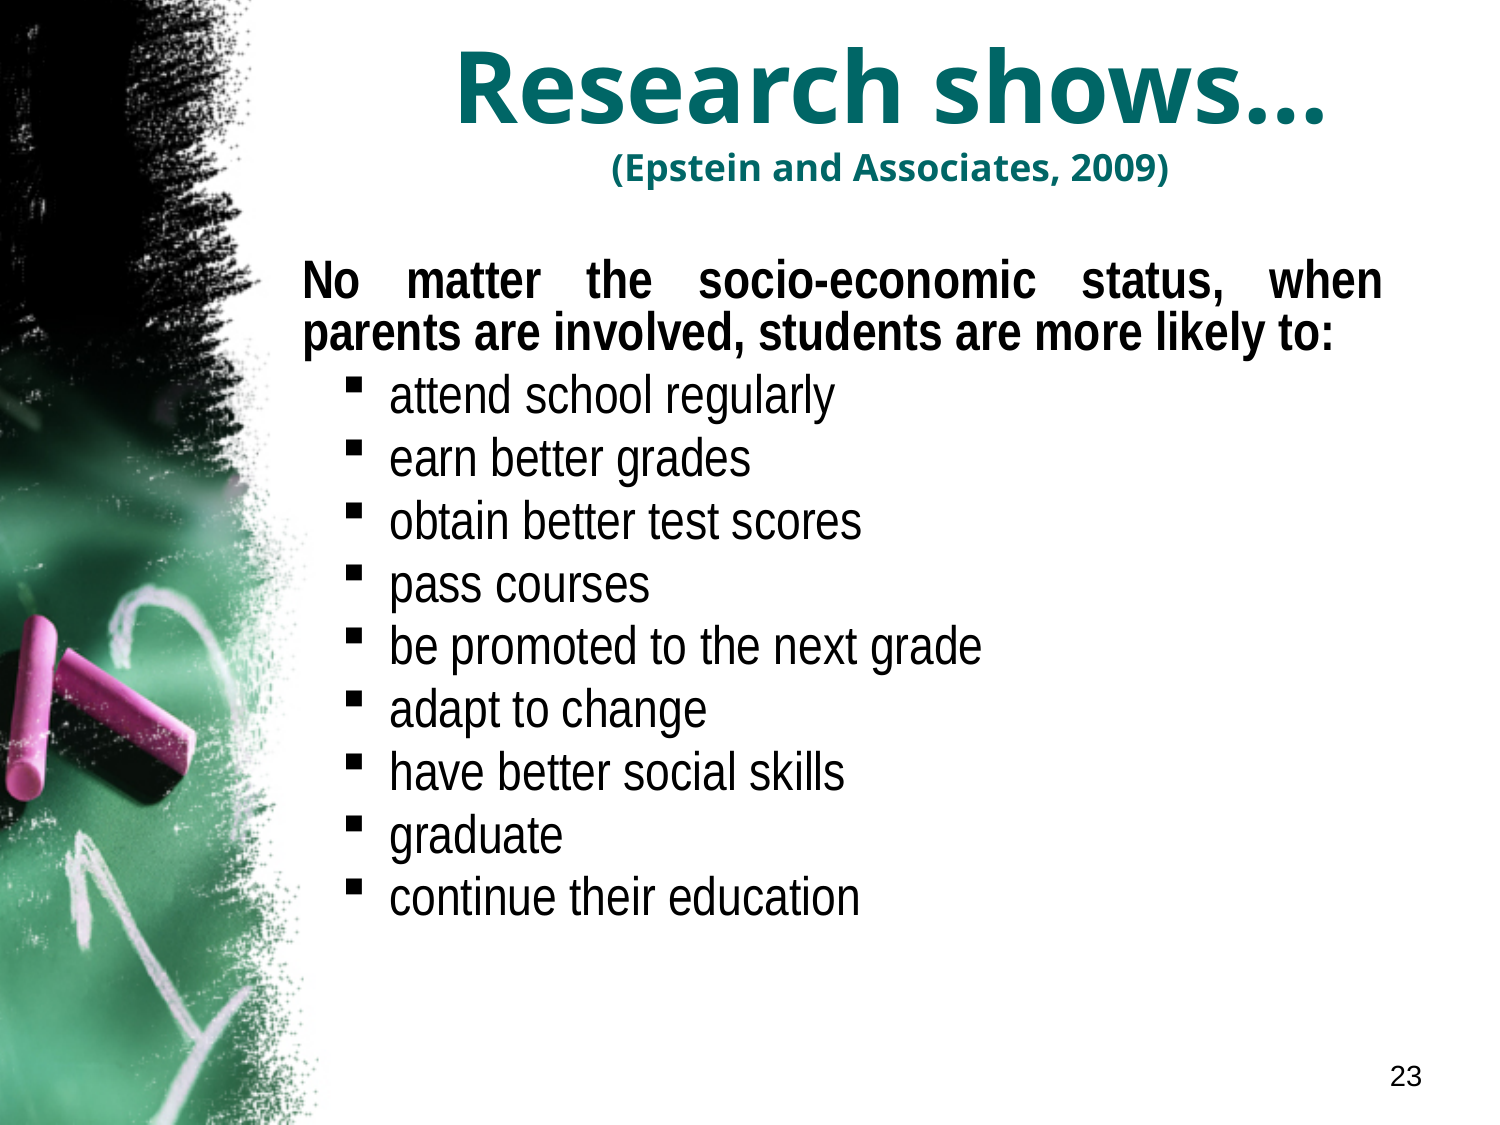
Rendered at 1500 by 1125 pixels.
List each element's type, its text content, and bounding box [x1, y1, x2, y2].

text_box No matter the socio-economic status, when parents are involved, students are more likely to: attend school regularly earn better grades obtain better test scores pass courses be promoted to the next grade adapt to change have better social skills graduate continue their education [287, 249, 1400, 1002]
slide_number 23 [1212, 1049, 1438, 1125]
picture [0, 0, 1500, 1125]
title Research shows… (Epstein and Associates, 2009) [237, 0, 1500, 213]
